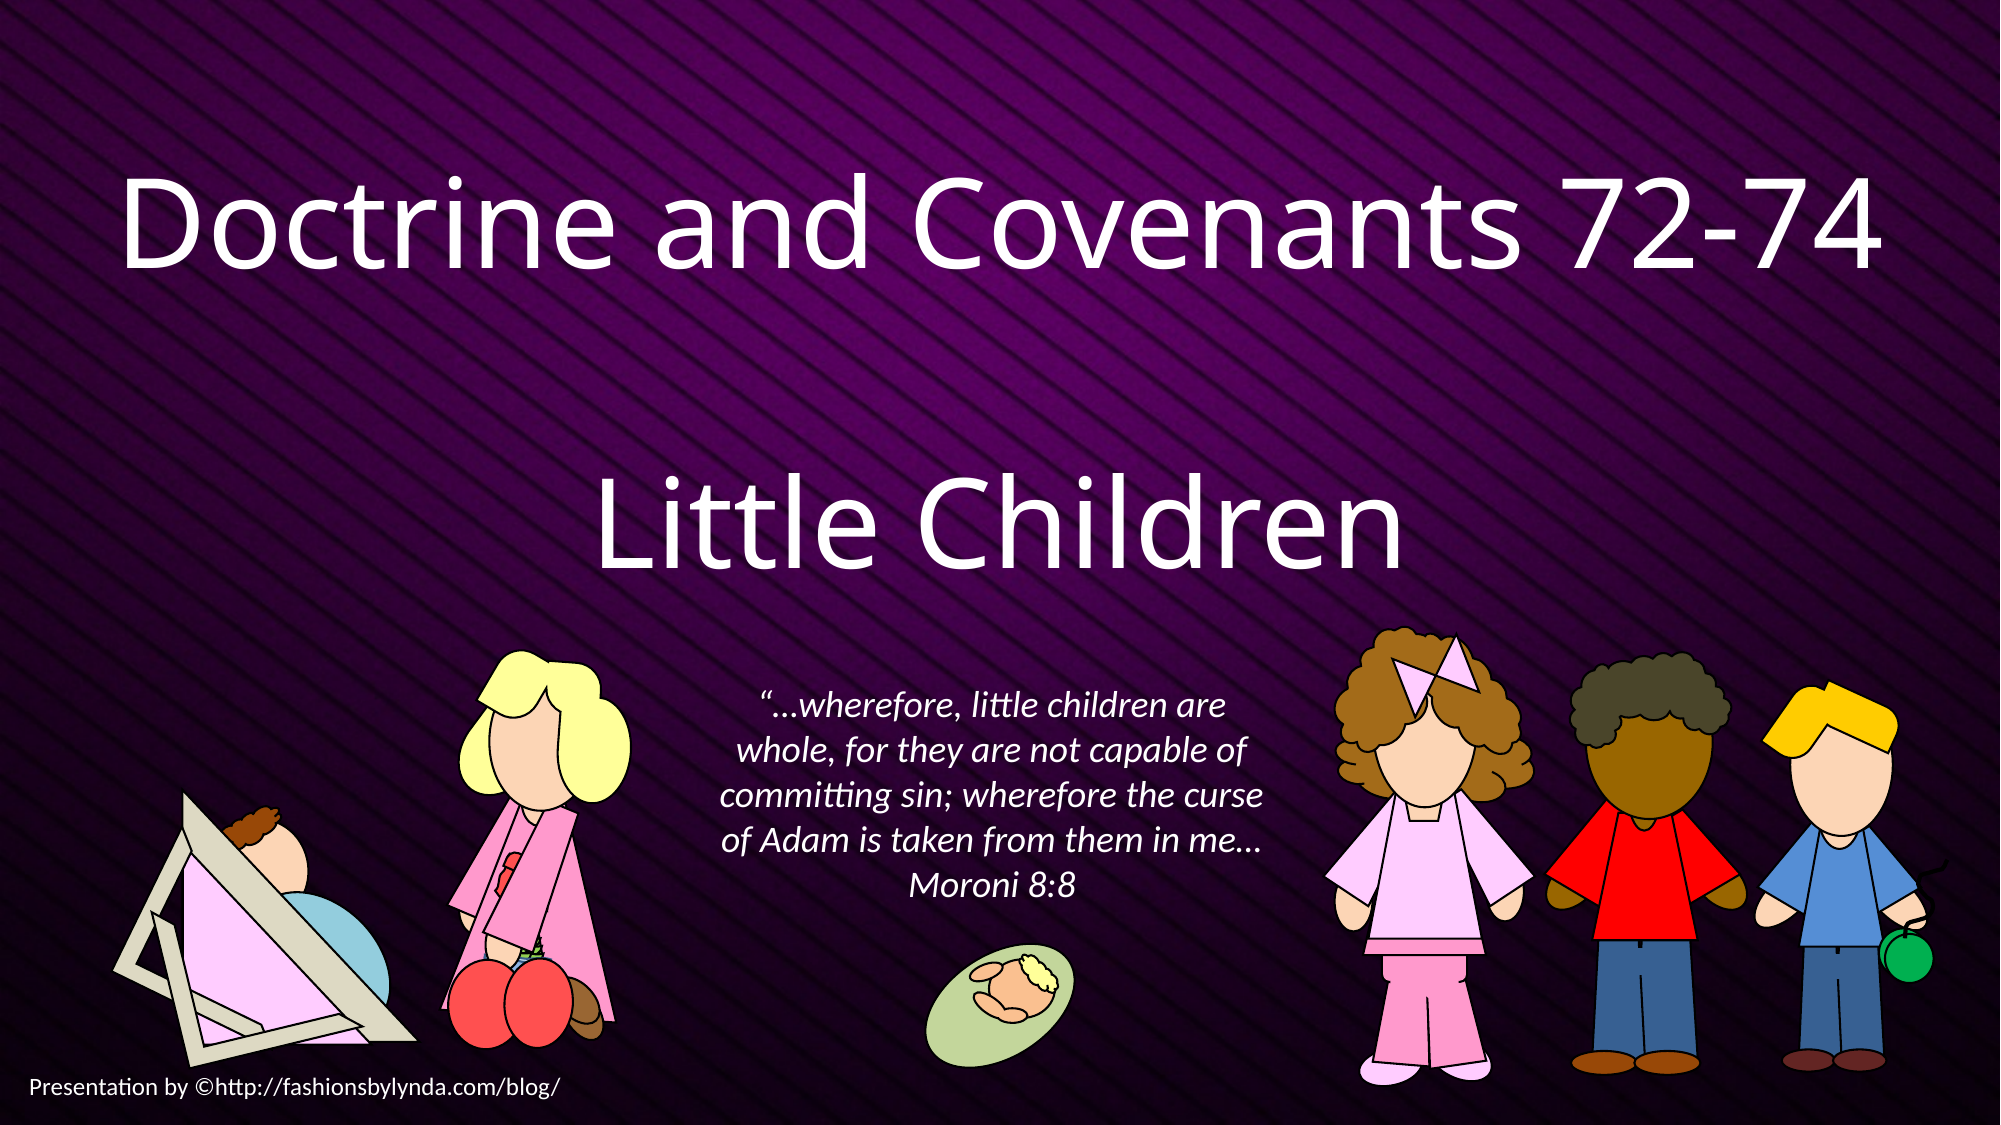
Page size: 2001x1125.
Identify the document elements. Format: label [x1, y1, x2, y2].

text_box [487, 853, 555, 975]
picture [0, 0, 2000, 1125]
text_box [1753, 681, 1948, 1072]
text_box [1334, 635, 1535, 1086]
text_box [917, 949, 1083, 1057]
text_box [1541, 647, 1753, 1075]
text_box [137, 789, 420, 1050]
